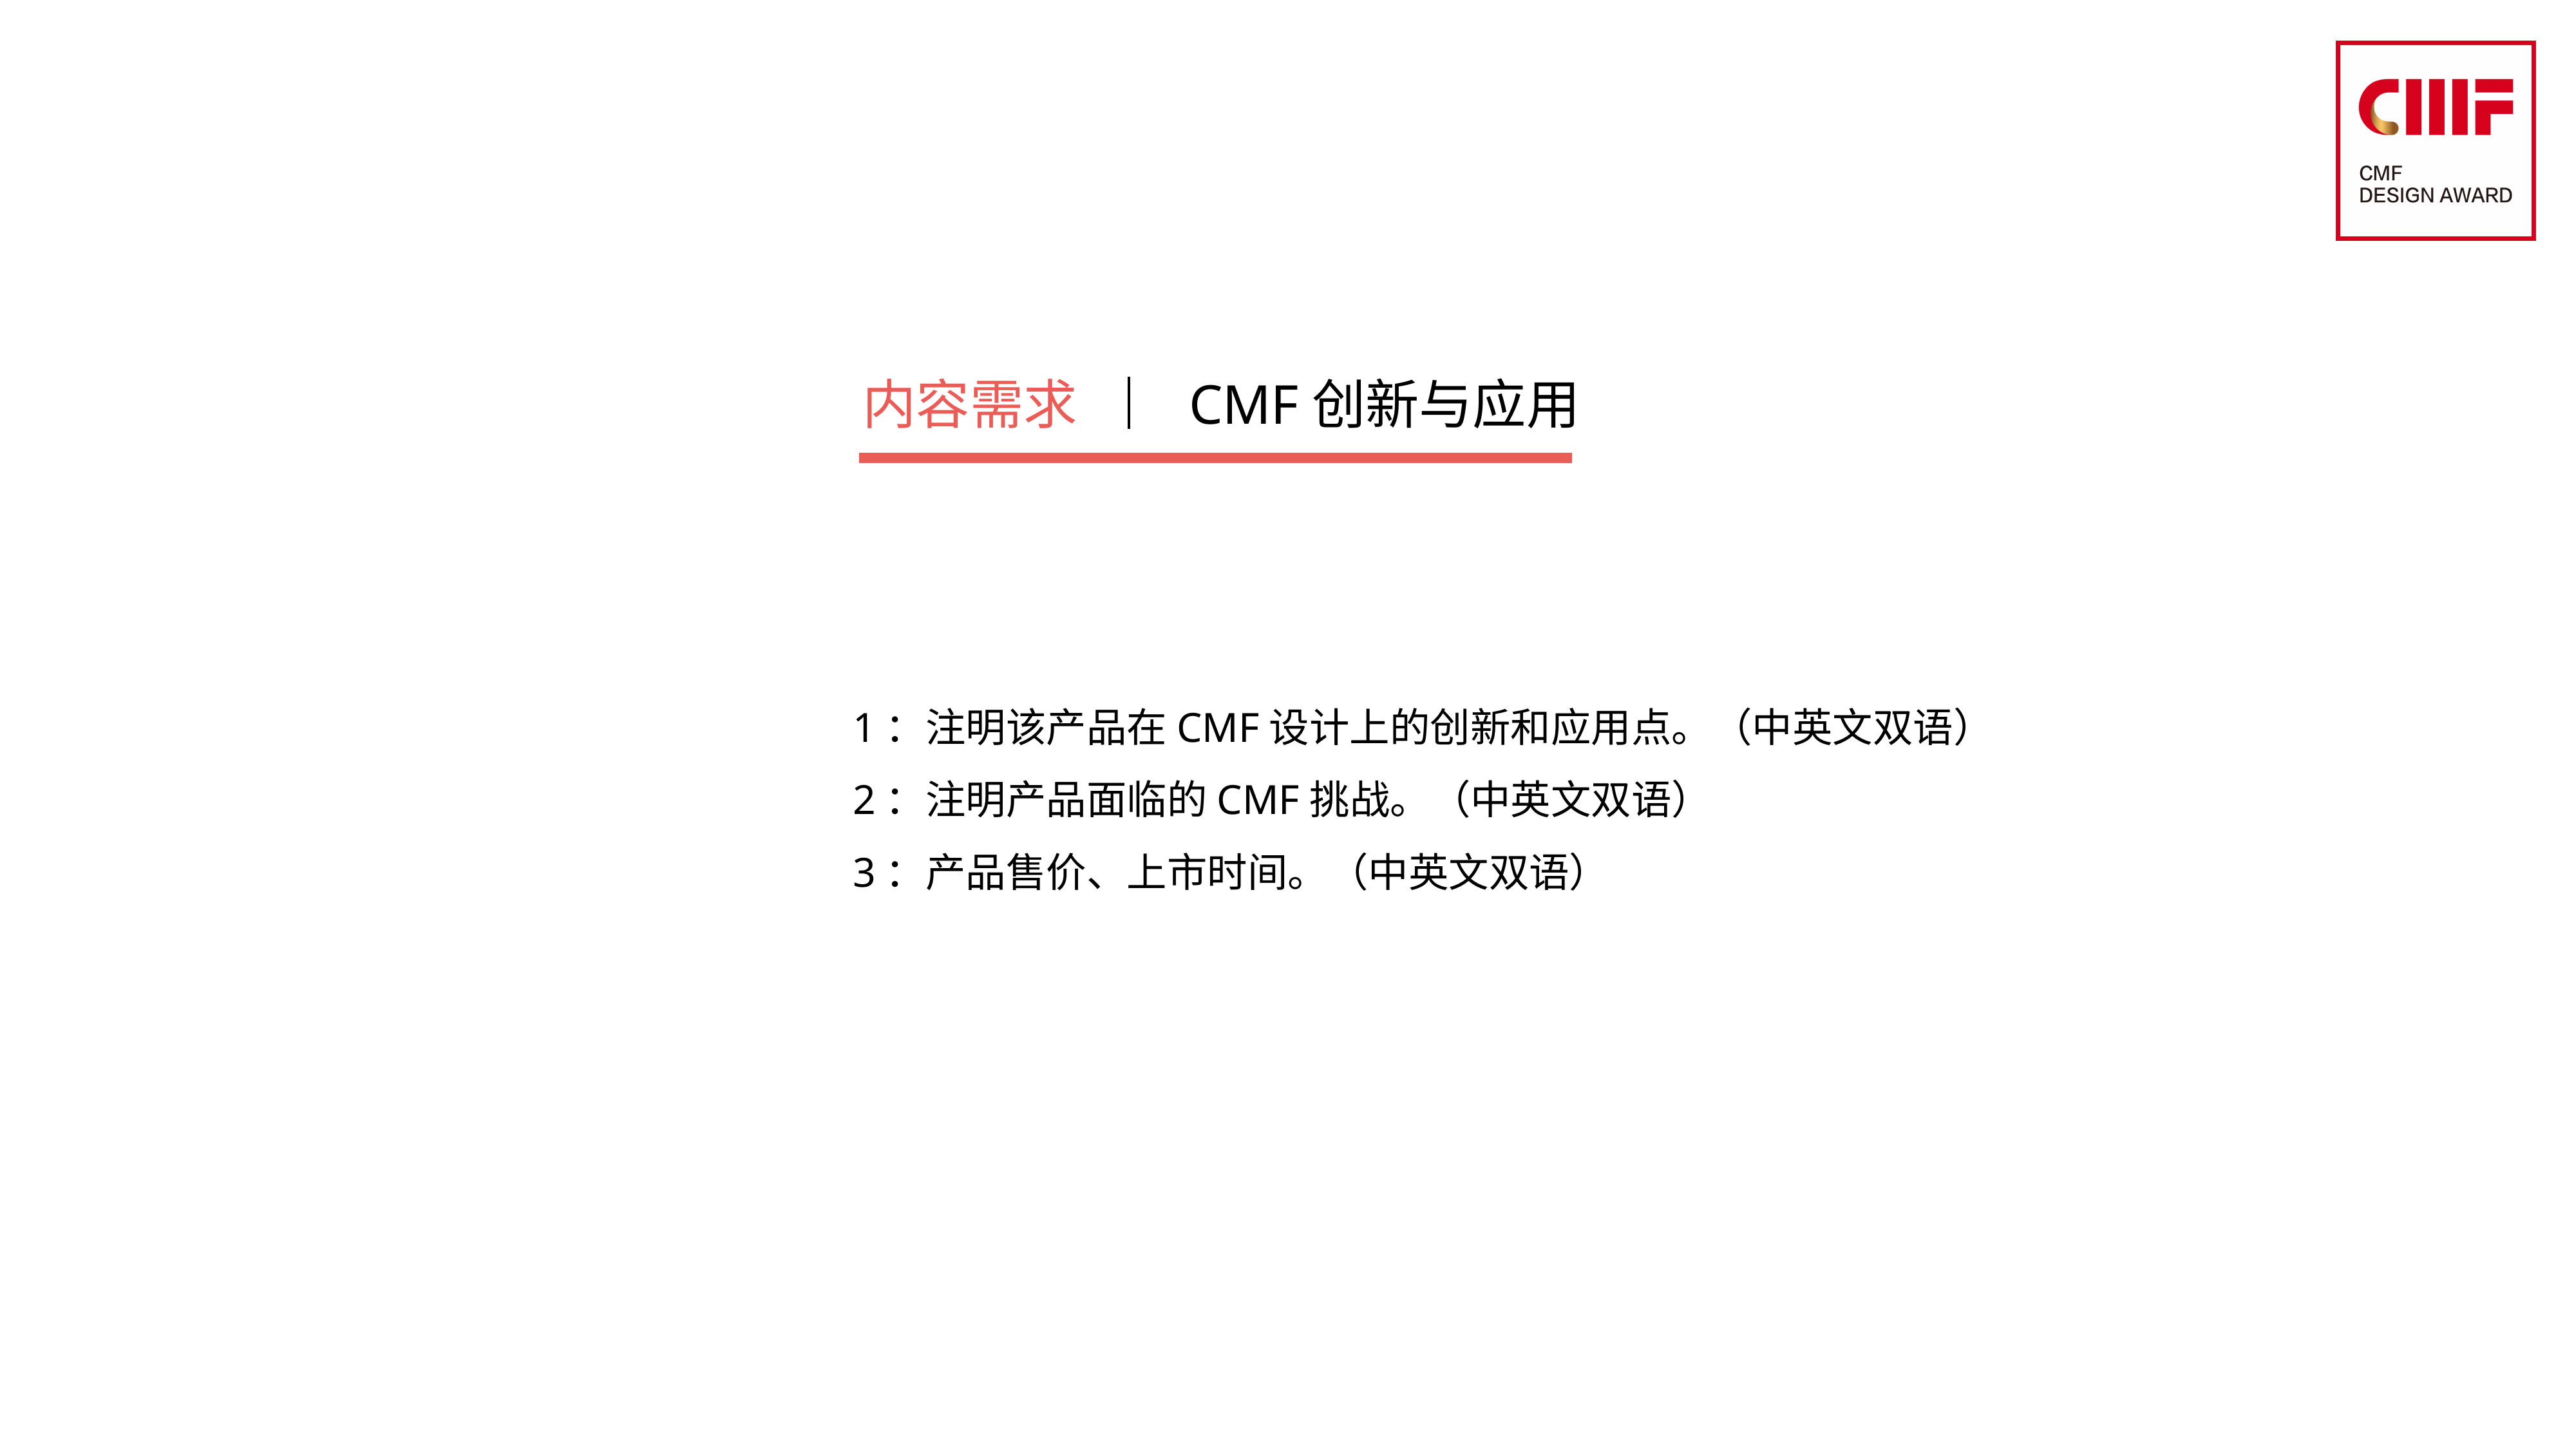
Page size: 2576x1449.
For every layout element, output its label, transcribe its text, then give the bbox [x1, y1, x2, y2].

text_box CMF创新与应用 [1181, 363, 1588, 443]
text_box 1：注明该产品在CMF设计上的创新和应用点。（中英文双语） 2：注明产品面临的CMF挑战。（中英文双语） 3：产品售价、上市时间。（中英文双语） [845, 670, 2056, 903]
text_box 内容需求 [855, 363, 1085, 443]
picture [2336, 40, 2536, 241]
